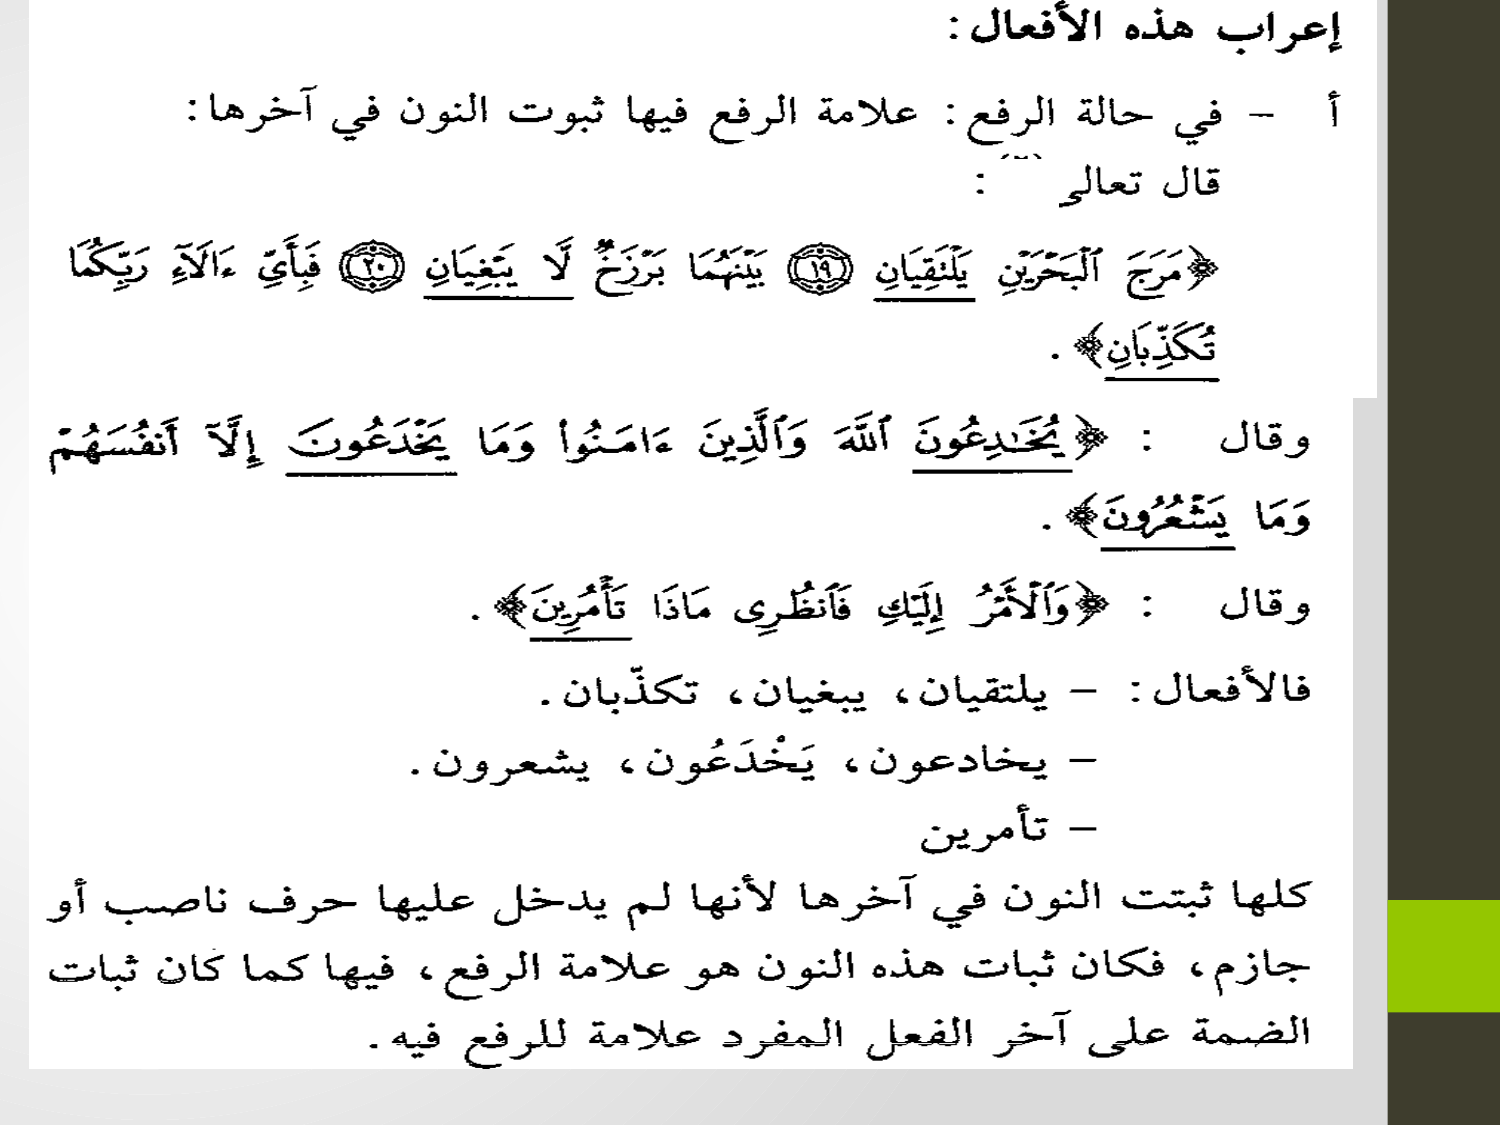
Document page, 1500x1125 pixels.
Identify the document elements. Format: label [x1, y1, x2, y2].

picture [28, 0, 1377, 1070]
